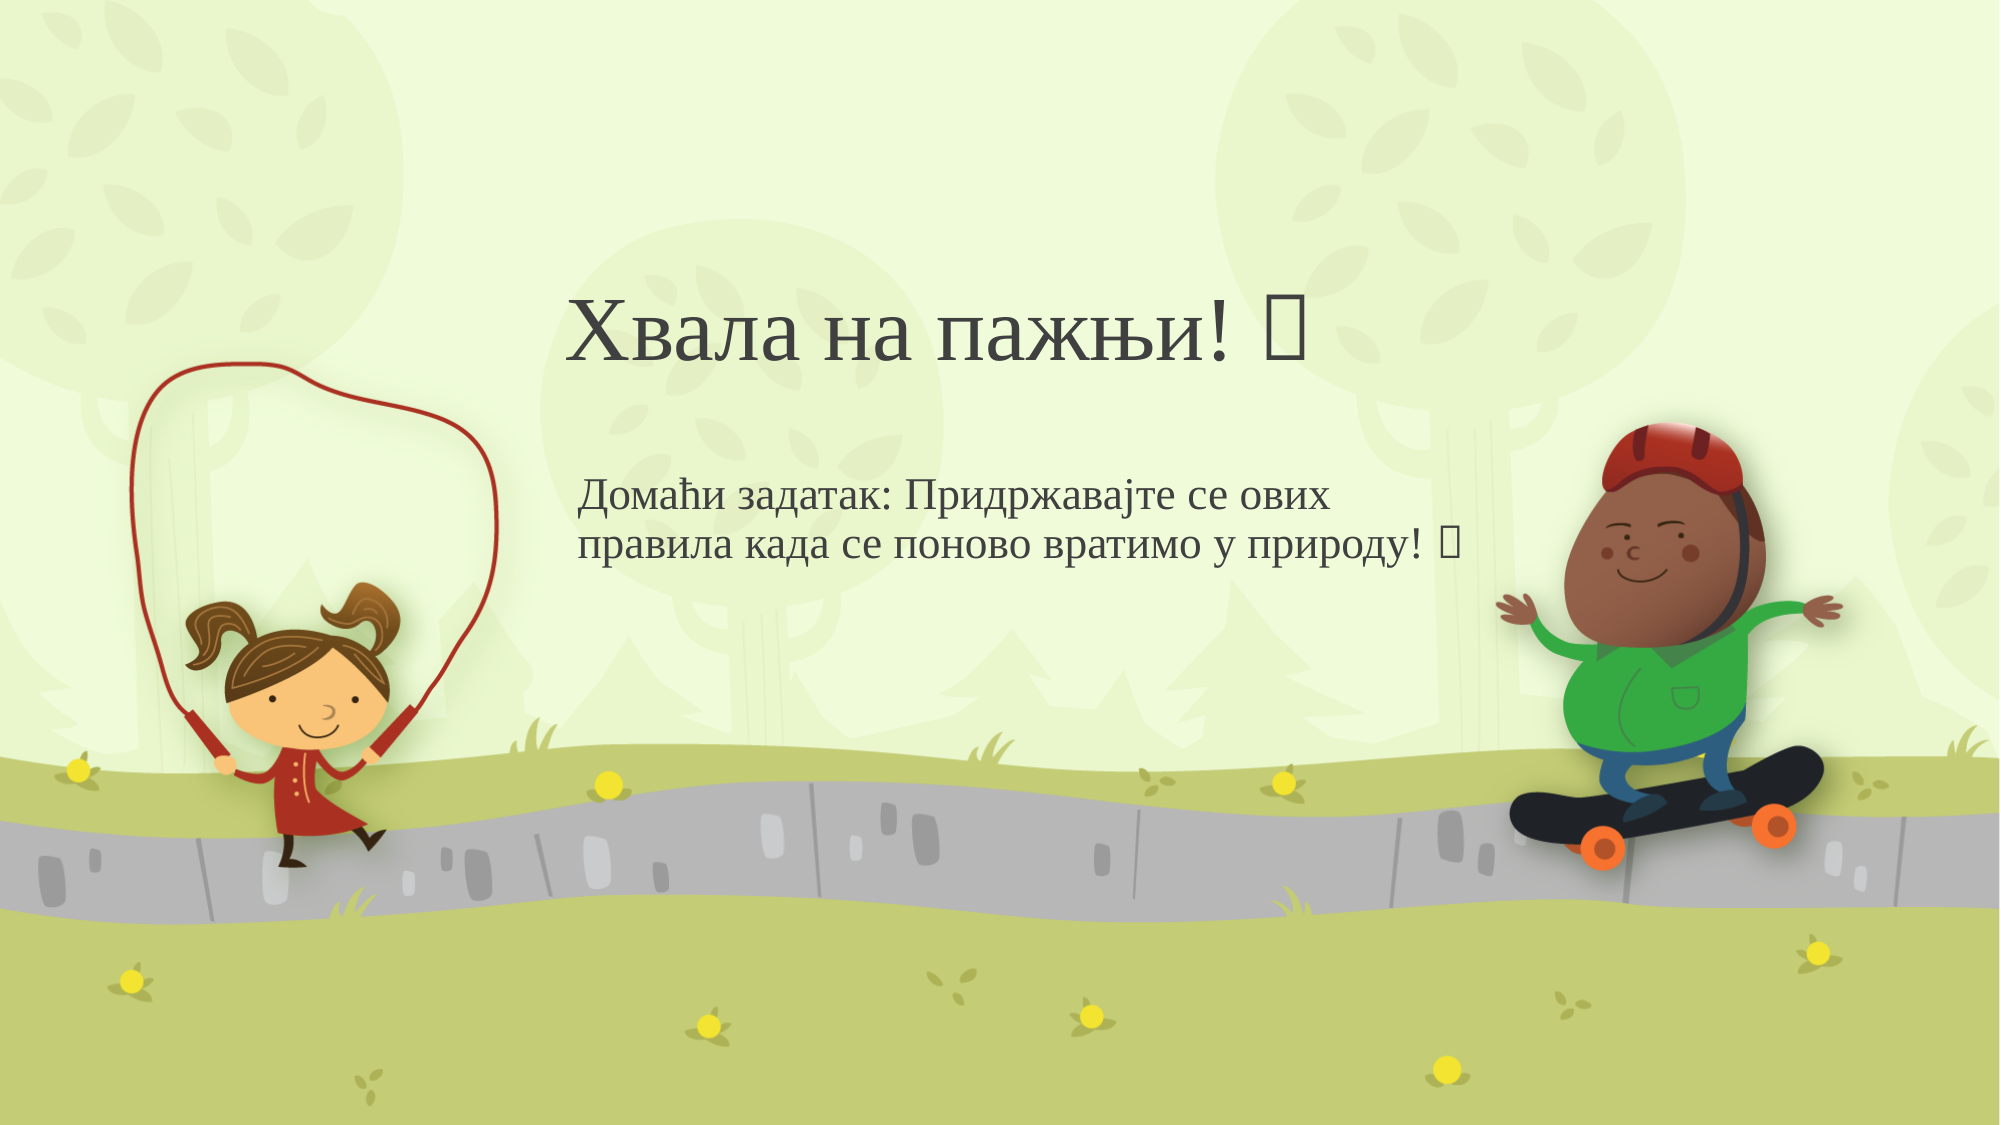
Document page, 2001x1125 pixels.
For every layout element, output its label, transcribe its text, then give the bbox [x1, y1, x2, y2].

title Хвала на пажњи!  [549, 87, 1750, 388]
picture [0, 0, 2000, 1125]
list Домаћи задатак: Придржавајте се ових правила када се поново вратимо у природу!  [562, 462, 1500, 613]
